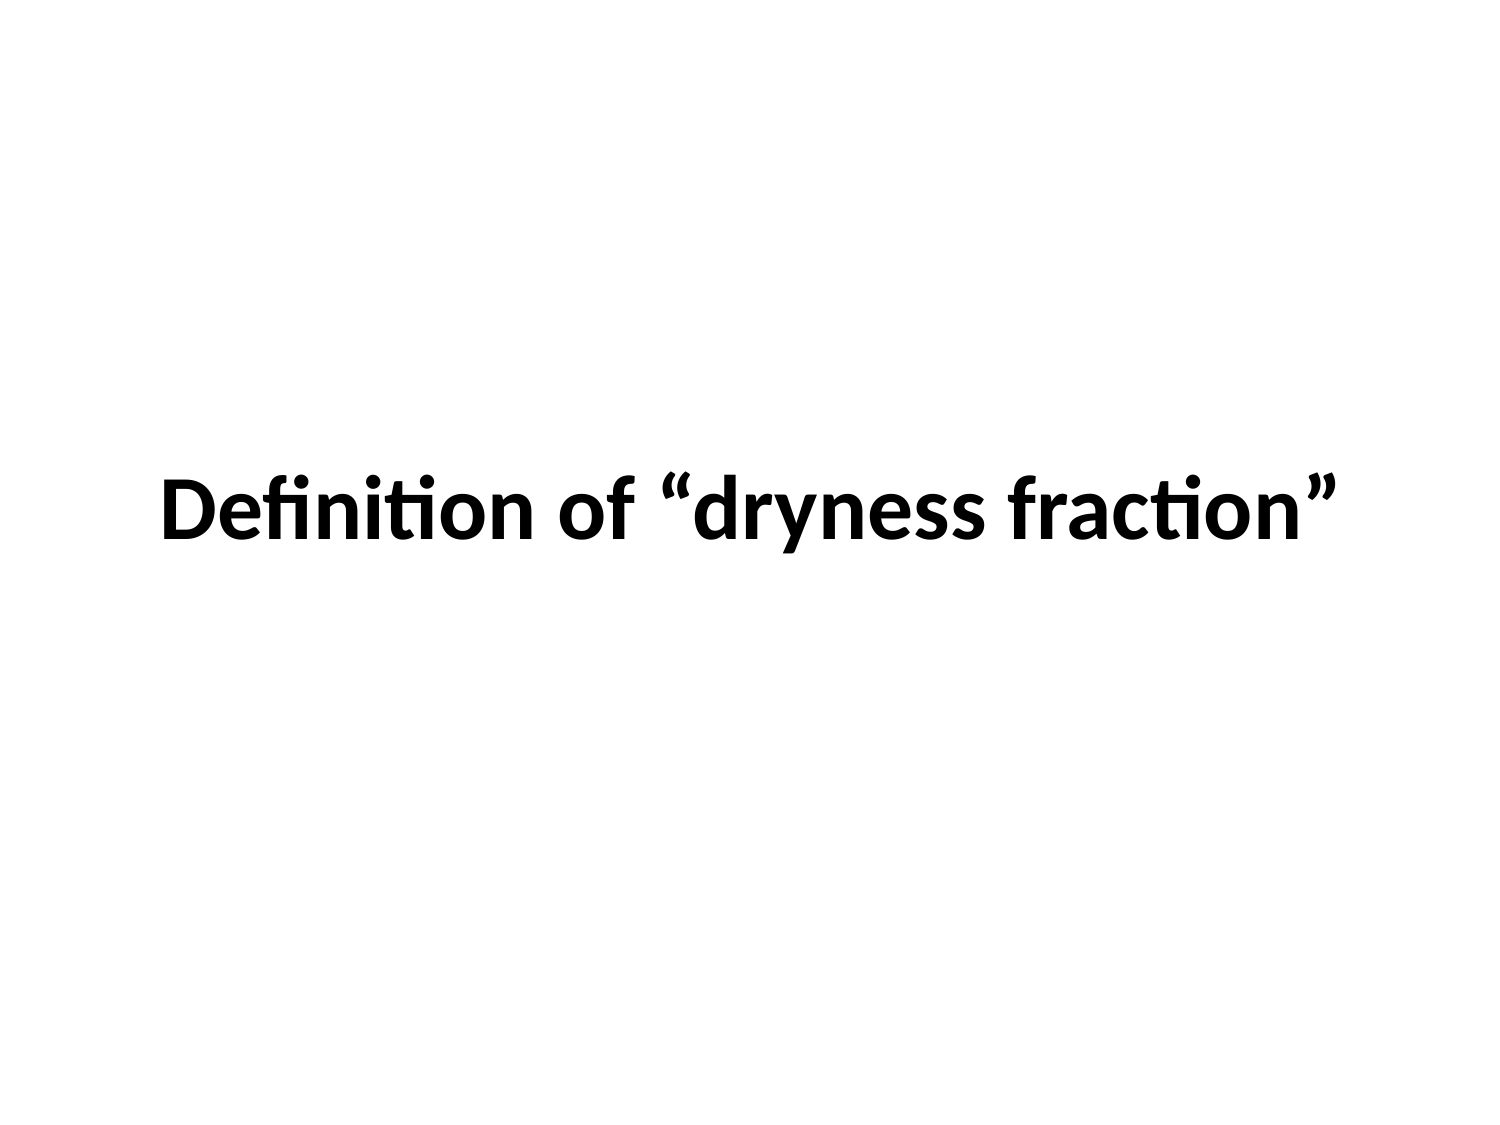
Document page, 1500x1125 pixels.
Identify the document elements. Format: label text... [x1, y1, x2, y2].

title Definition of “dryness fraction” [76, 408, 1427, 597]
